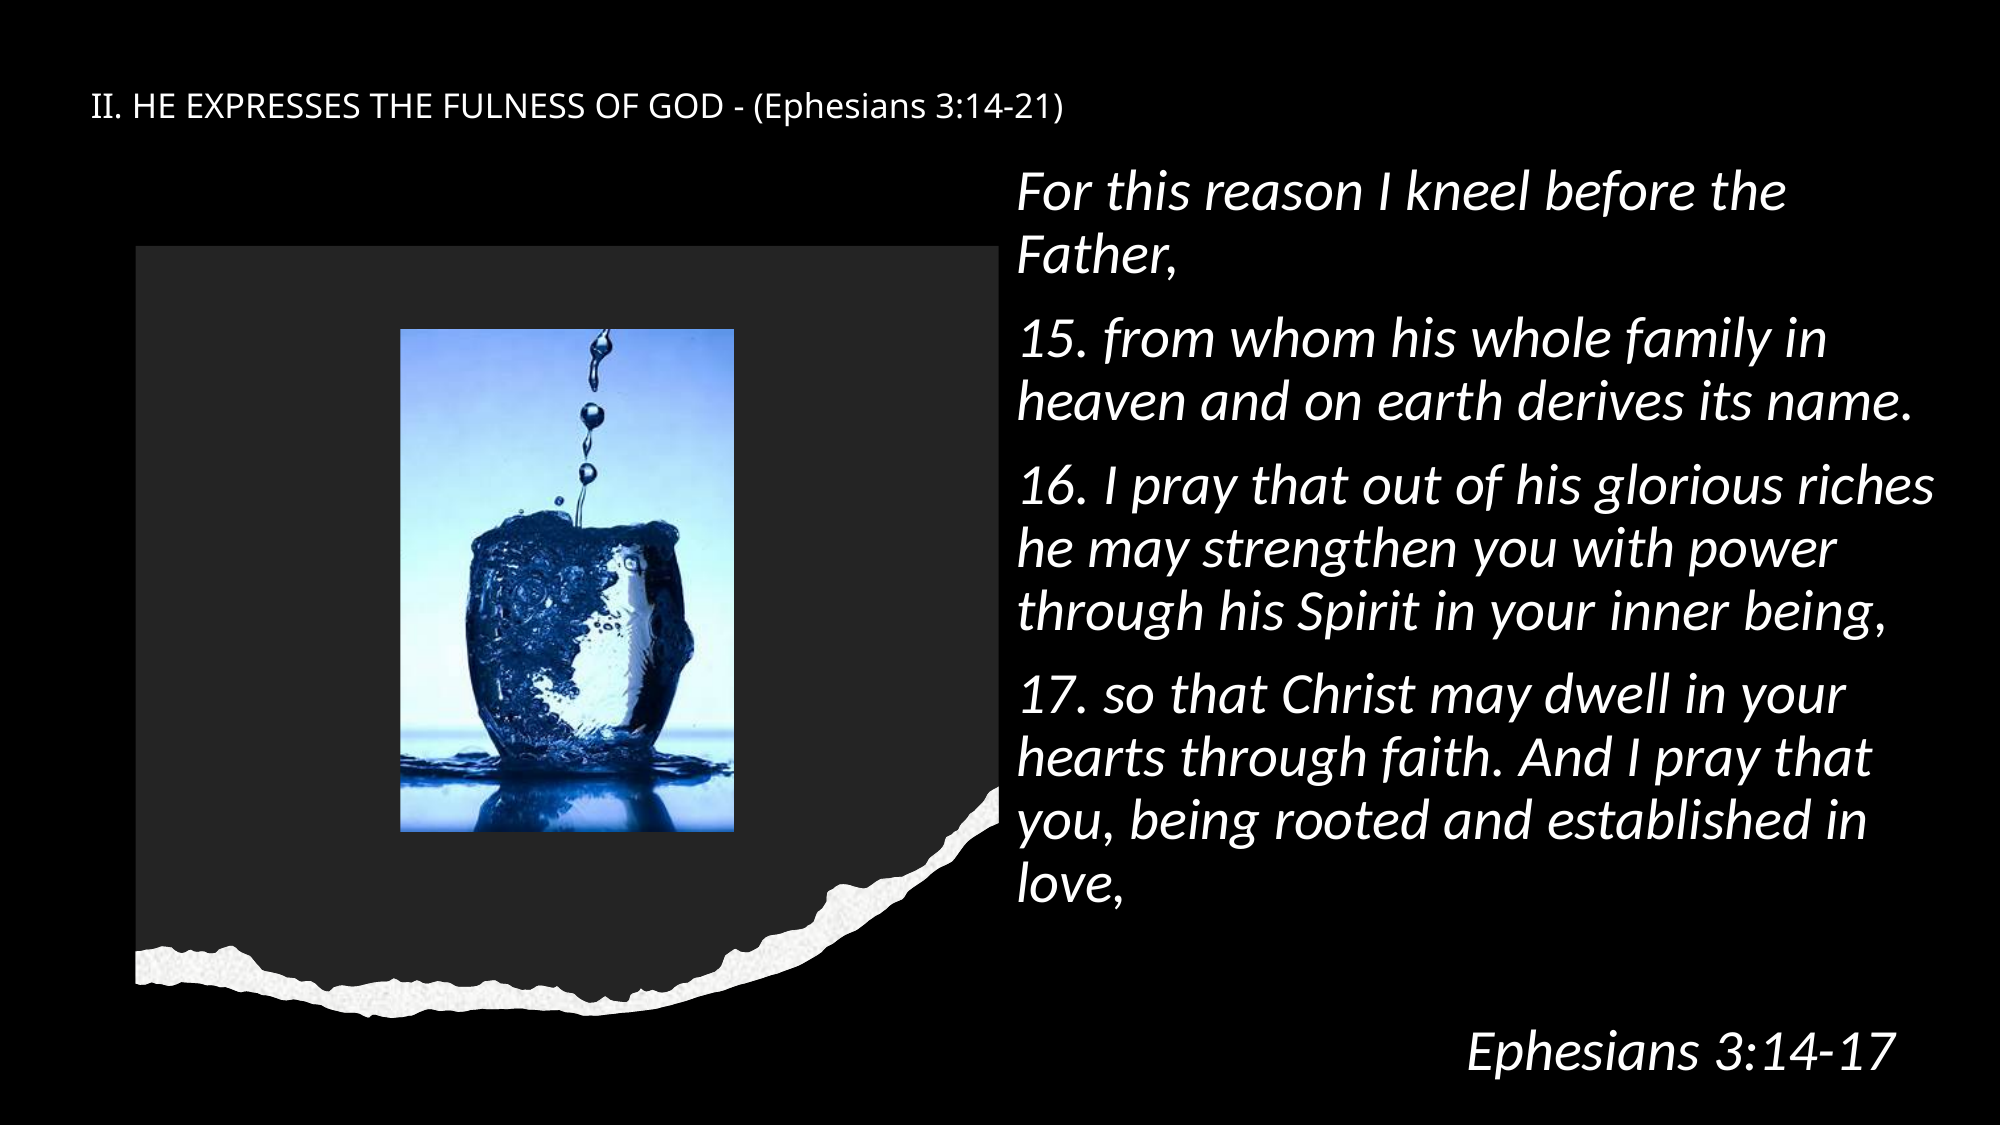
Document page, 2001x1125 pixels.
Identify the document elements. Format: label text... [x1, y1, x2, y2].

subtitle For this reason I kneel before the Father, 15. from whom his whole family in heaven and on earth derives its name. 16. I pray that out of his glorious riches he may strengthen you with power through his Spirit in your inner being, 17. so that Christ may dwell in your hearts through faith. And I pray that you, being rooted and established in love, Ephesians 3:14-17 [1001, 152, 1979, 298]
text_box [135, 245, 999, 1019]
title II. HE EXPRESSES THE FULNESS OF GOD - (Ephesians 3:14-21) [75, 80, 1949, 134]
picture [400, 329, 734, 832]
text_box [0, 0, 2000, 1125]
